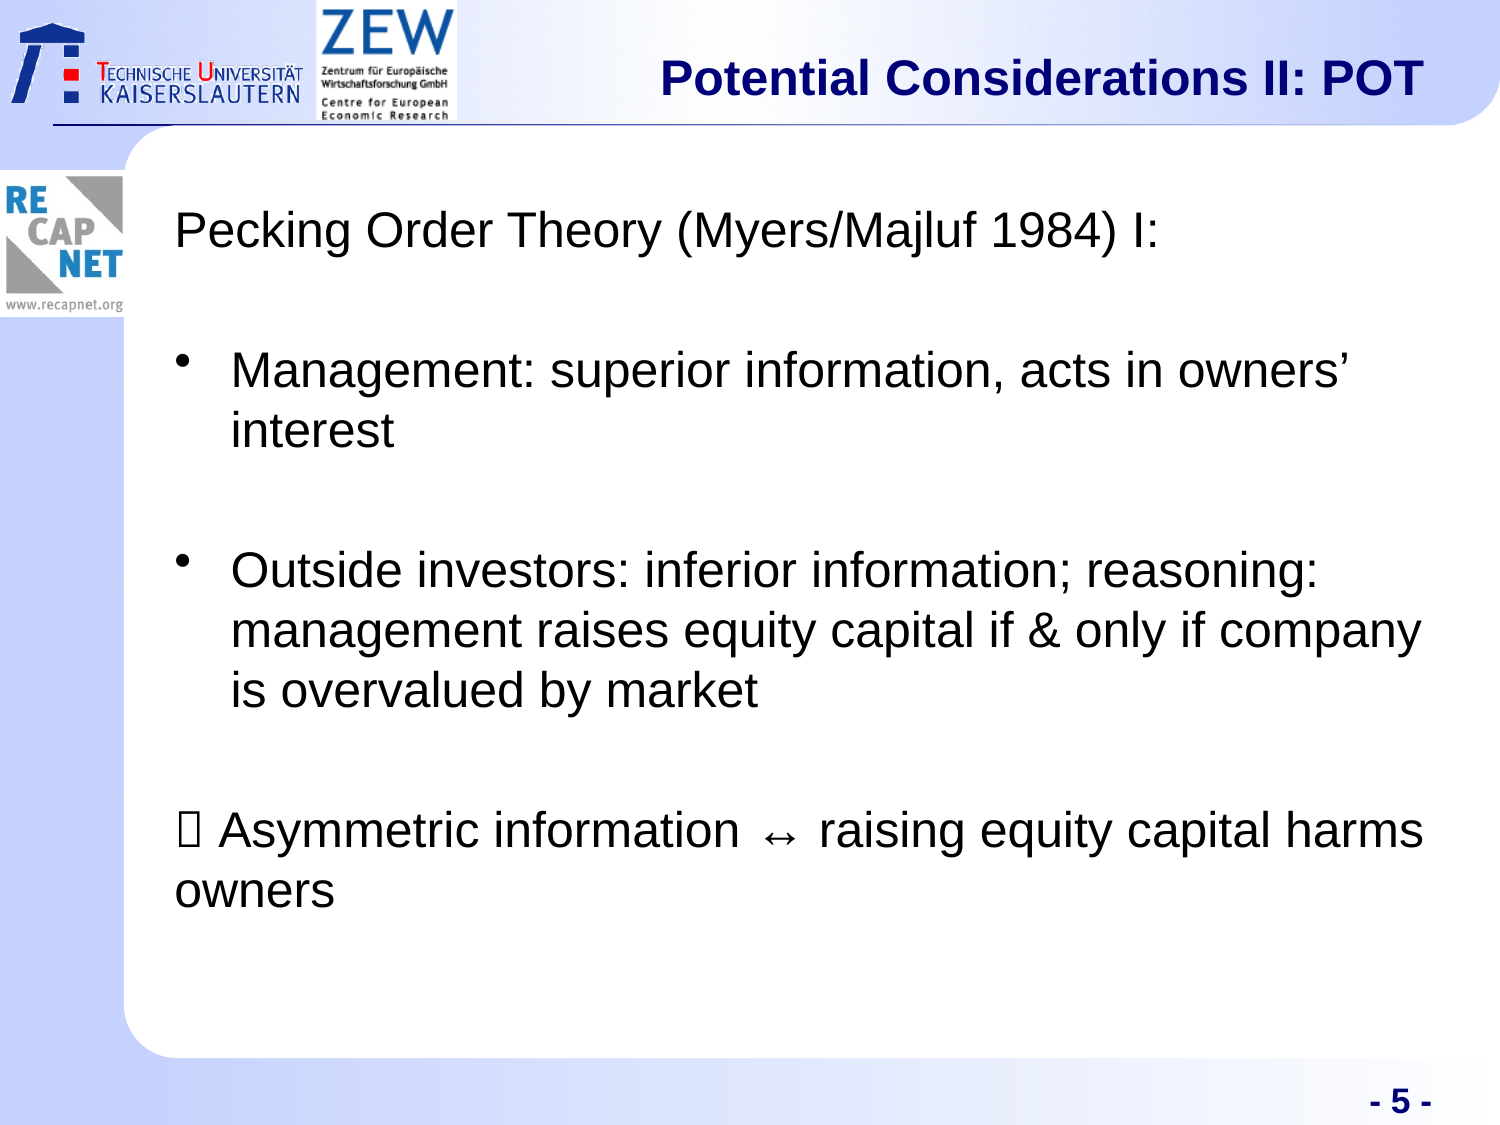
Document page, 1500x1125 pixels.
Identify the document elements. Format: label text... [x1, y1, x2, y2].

list Pecking Order Theory (Myers/Majluf 1984) I: Management: superior information, acts in owners’ interest Outside investors: inferior information; reasoning: management raises equity capital if & only if company is overvalued by market  Asymmetric information ↔ raising equity capital harms owners [159, 160, 1471, 1024]
picture [0, 170, 129, 317]
title Potential Considerations II: POT [348, 11, 1441, 114]
picture [11, 0, 1500, 126]
